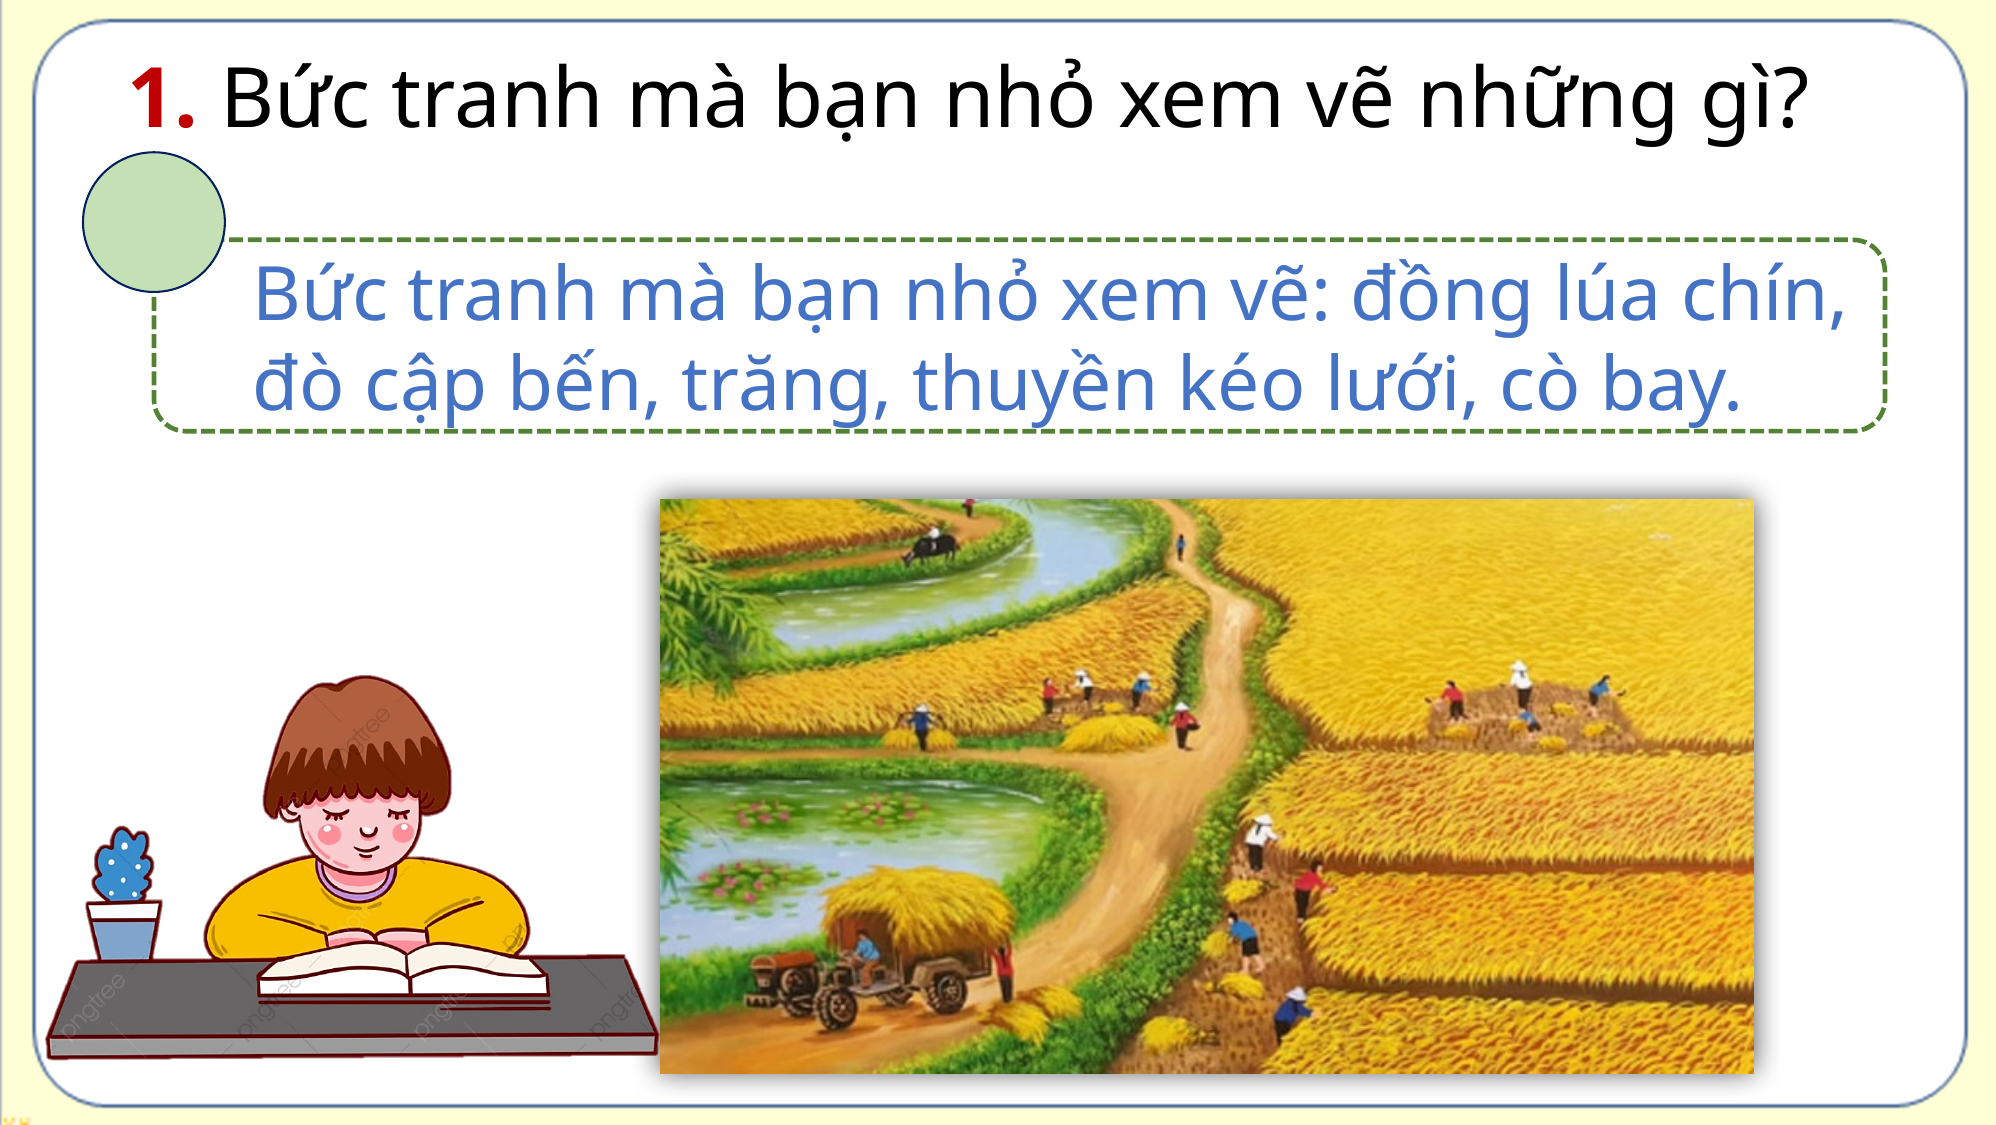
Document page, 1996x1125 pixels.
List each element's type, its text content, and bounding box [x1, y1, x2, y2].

text_box 1. Bức tranh mà bạn nhỏ xem vẽ những gì? [112, 36, 1859, 152]
picture [0, 0, 1996, 1125]
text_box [82, 152, 1885, 432]
